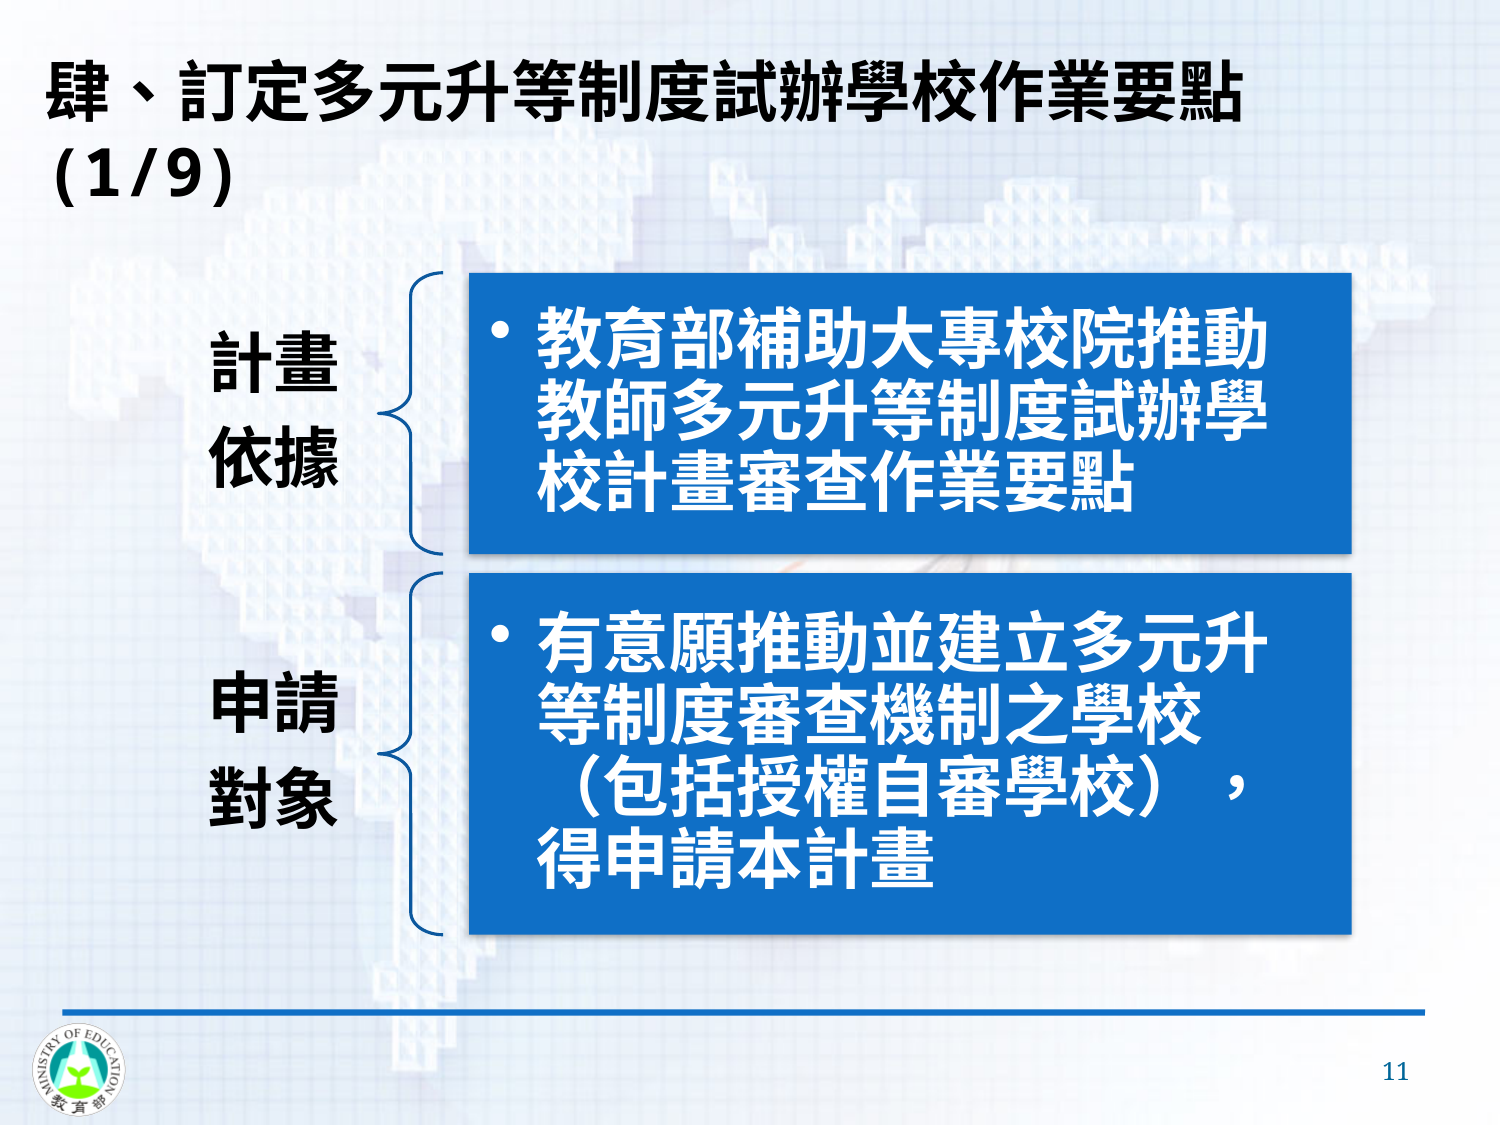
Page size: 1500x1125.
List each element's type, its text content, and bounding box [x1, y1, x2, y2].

picture [0, 0, 1500, 1125]
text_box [52, 266, 1353, 941]
slide_number 11 [1074, 1042, 1425, 1103]
text_box 肆、訂定多元升等制度試辦學校作業要點(1/9) [29, 42, 1436, 218]
